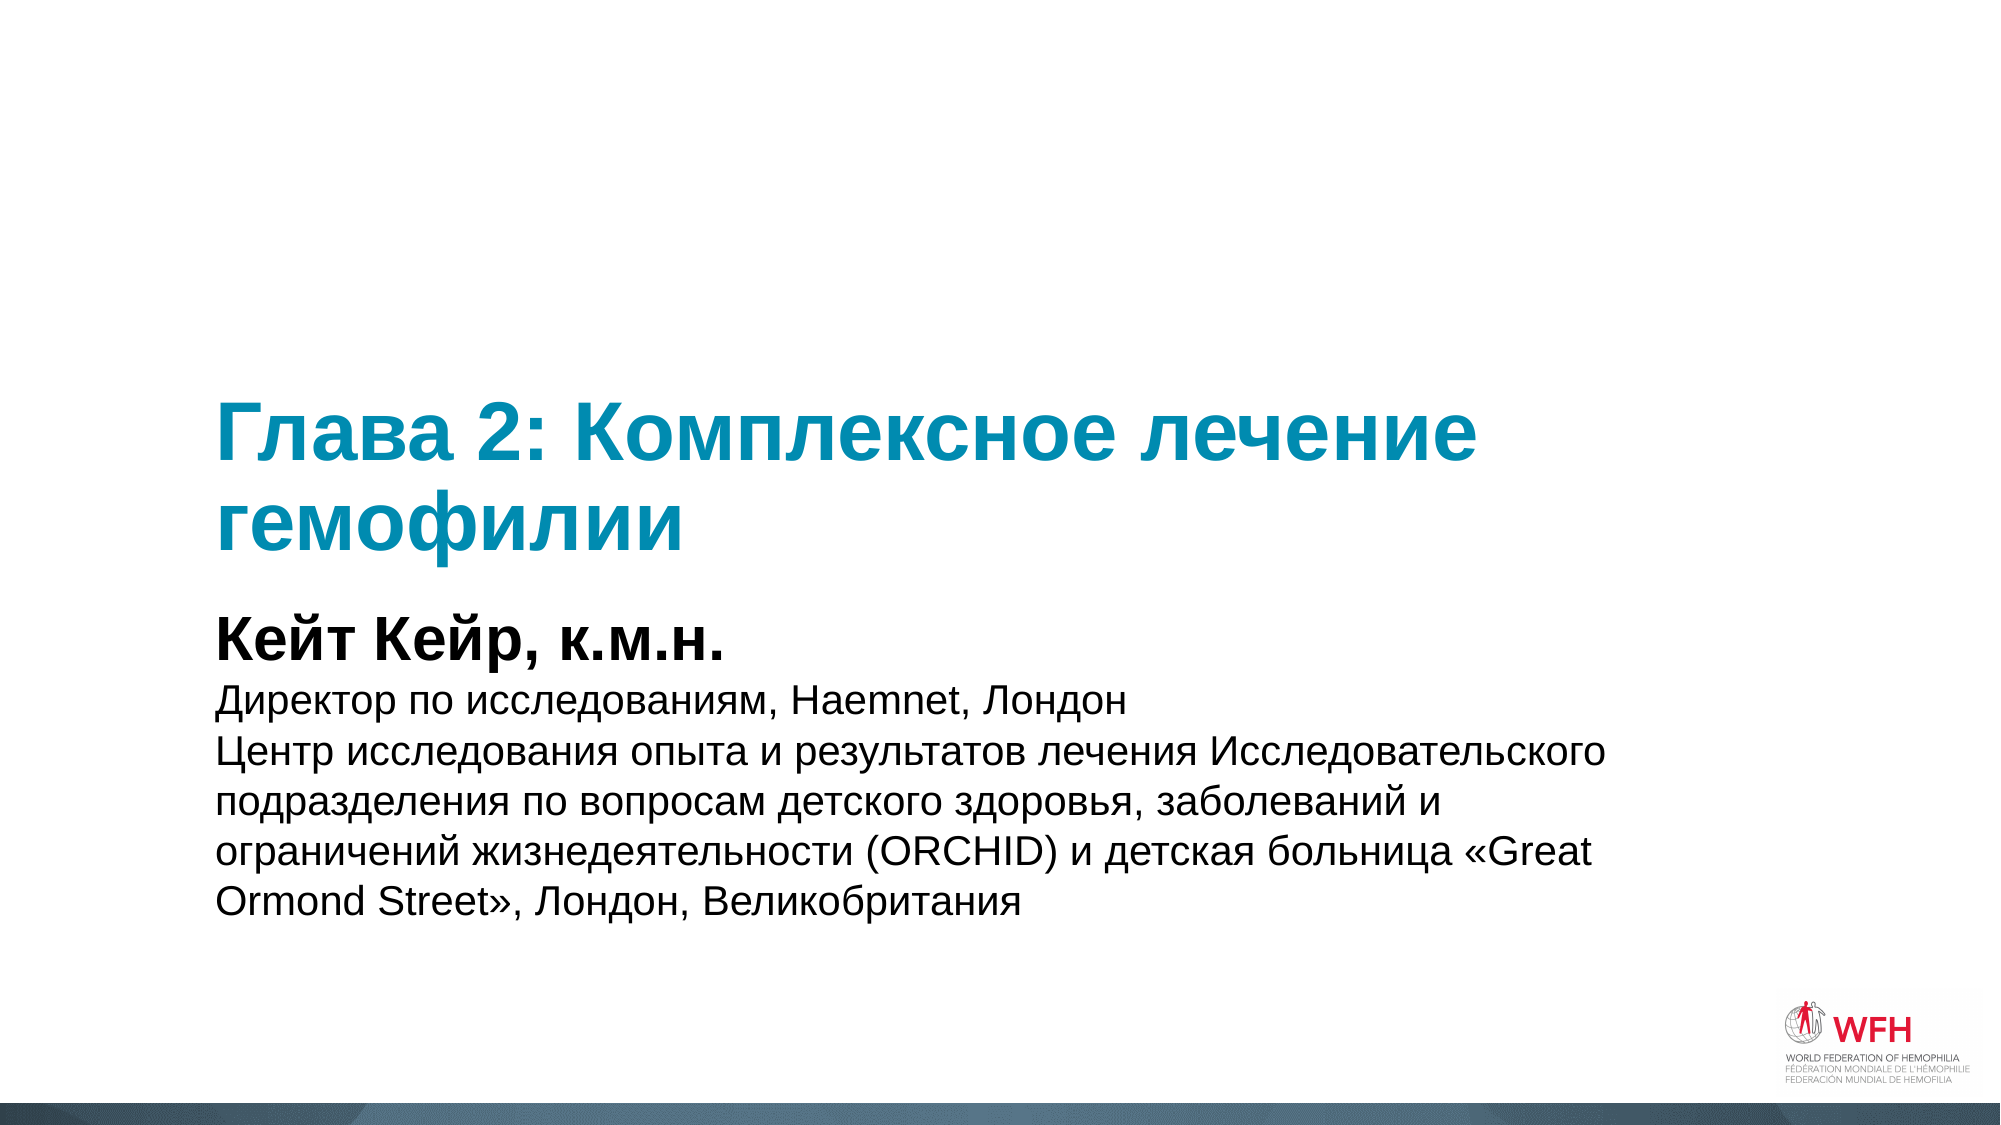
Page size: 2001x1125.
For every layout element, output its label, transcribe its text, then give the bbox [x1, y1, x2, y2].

title Глава 2: Комплексное лечение гемофилии [200, 184, 1700, 576]
picture [1776, 988, 1983, 1097]
subtitle Кейт Кейр, к.м.н. Директор по исследованиям, Haemnet, Лондон Центр исследования опыта и результатов лечения Исследовательского подразделения по вопросам детского здоровья, заболеваний и ограничений жизнедеятельности (ORCHID) и детская больница «Great Ormond Street», Лондон, Великобритания [200, 590, 1700, 1025]
